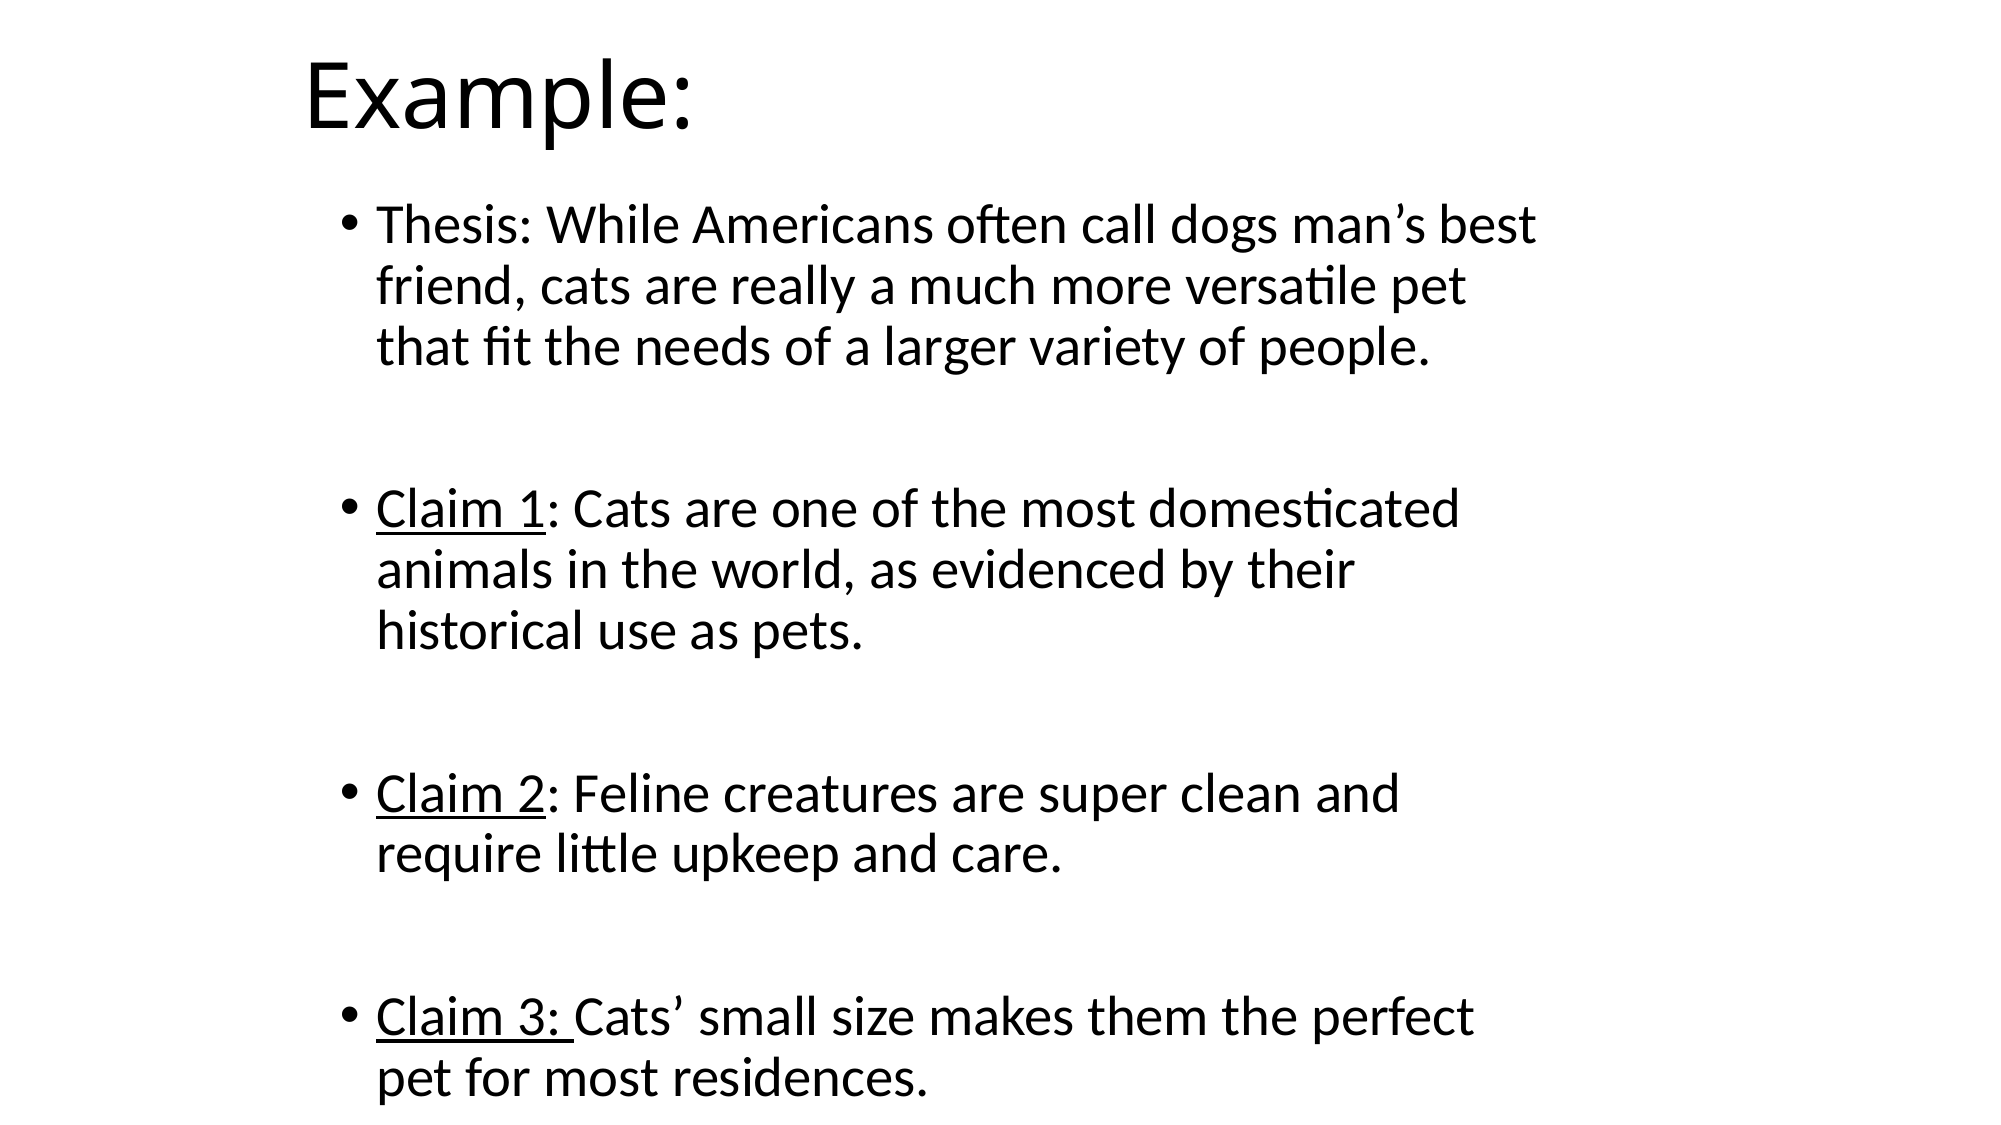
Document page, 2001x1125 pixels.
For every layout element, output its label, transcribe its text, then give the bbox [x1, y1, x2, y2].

title Example: [287, 5, 1538, 193]
list Thesis: While Americans often call dogs man’s best friend, cats are really a much more versatile pet that fit the needs of a larger variety of people. Claim 1: Cats are one of the most domesticated animals in the world, as evidenced by their historical use as pets. Claim 2: Feline creatures are super clean and require little upkeep and care. Claim 3: Cats’ small size makes them the perfect pet for most residences. [324, 187, 1575, 1125]
